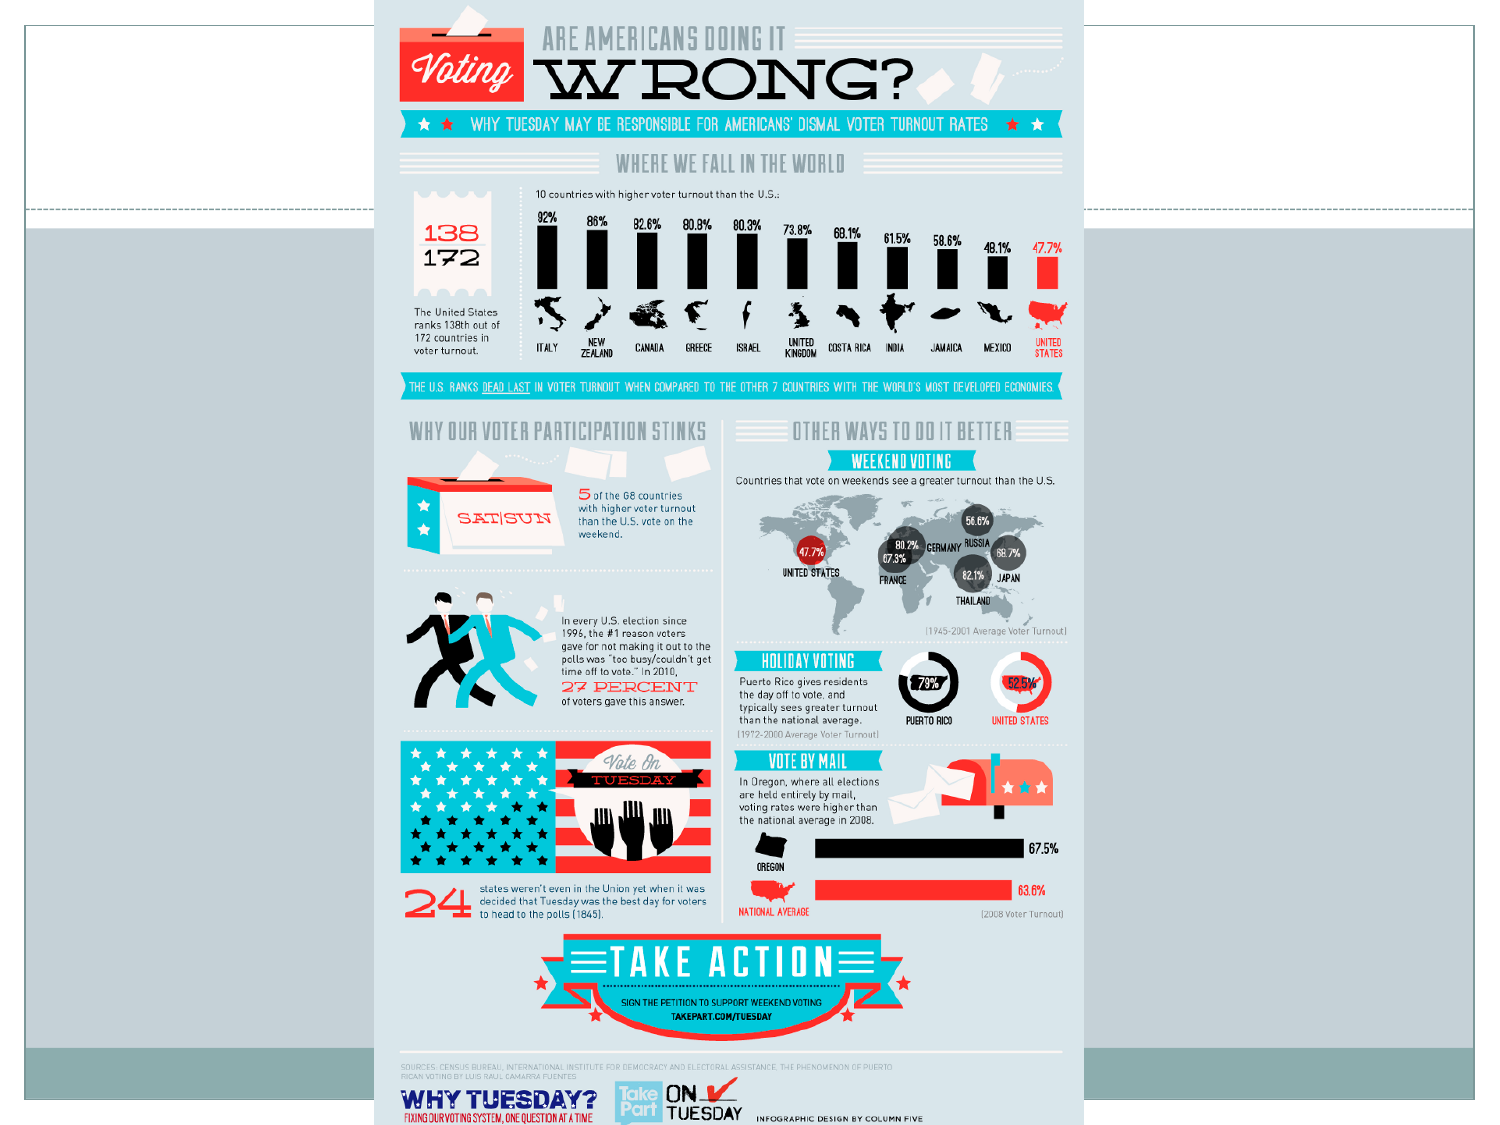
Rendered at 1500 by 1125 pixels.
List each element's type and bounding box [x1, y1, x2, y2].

picture [374, 0, 1084, 1125]
